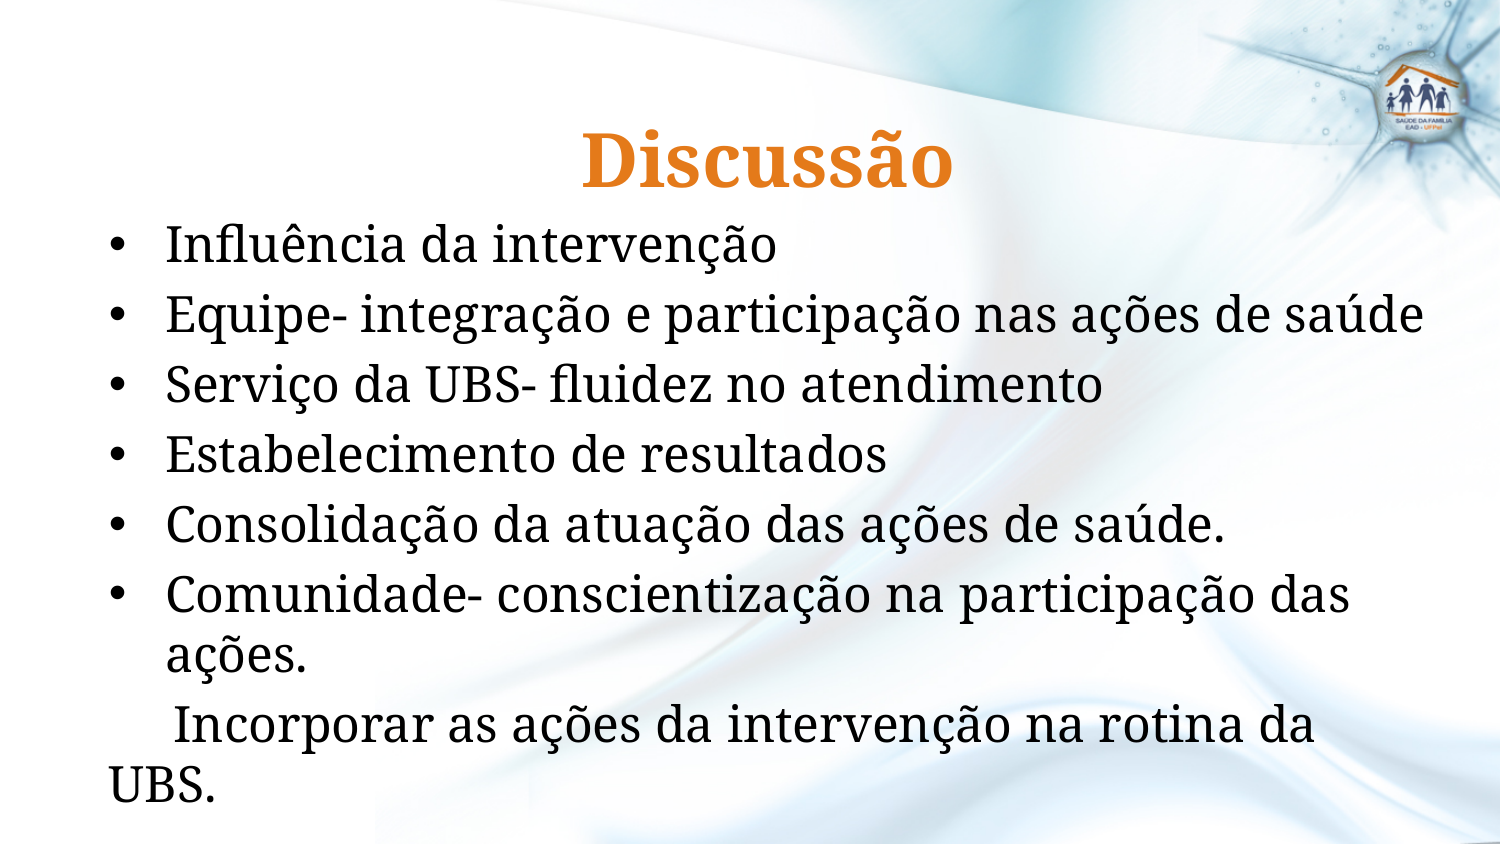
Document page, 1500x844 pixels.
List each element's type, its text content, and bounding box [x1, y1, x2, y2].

list Discussão Influência da intervenção Equipe- integração e participação nas ações de saúde Serviço da UBS- fluidez no atendimento Estabelecimento de resultados Consolidação da atuação das ações de saúde. Comunidade- conscientização na participação das ações. Incorporar as ações da intervenção na rotina da UBS. [93, 105, 1444, 663]
picture [375, 0, 1500, 844]
